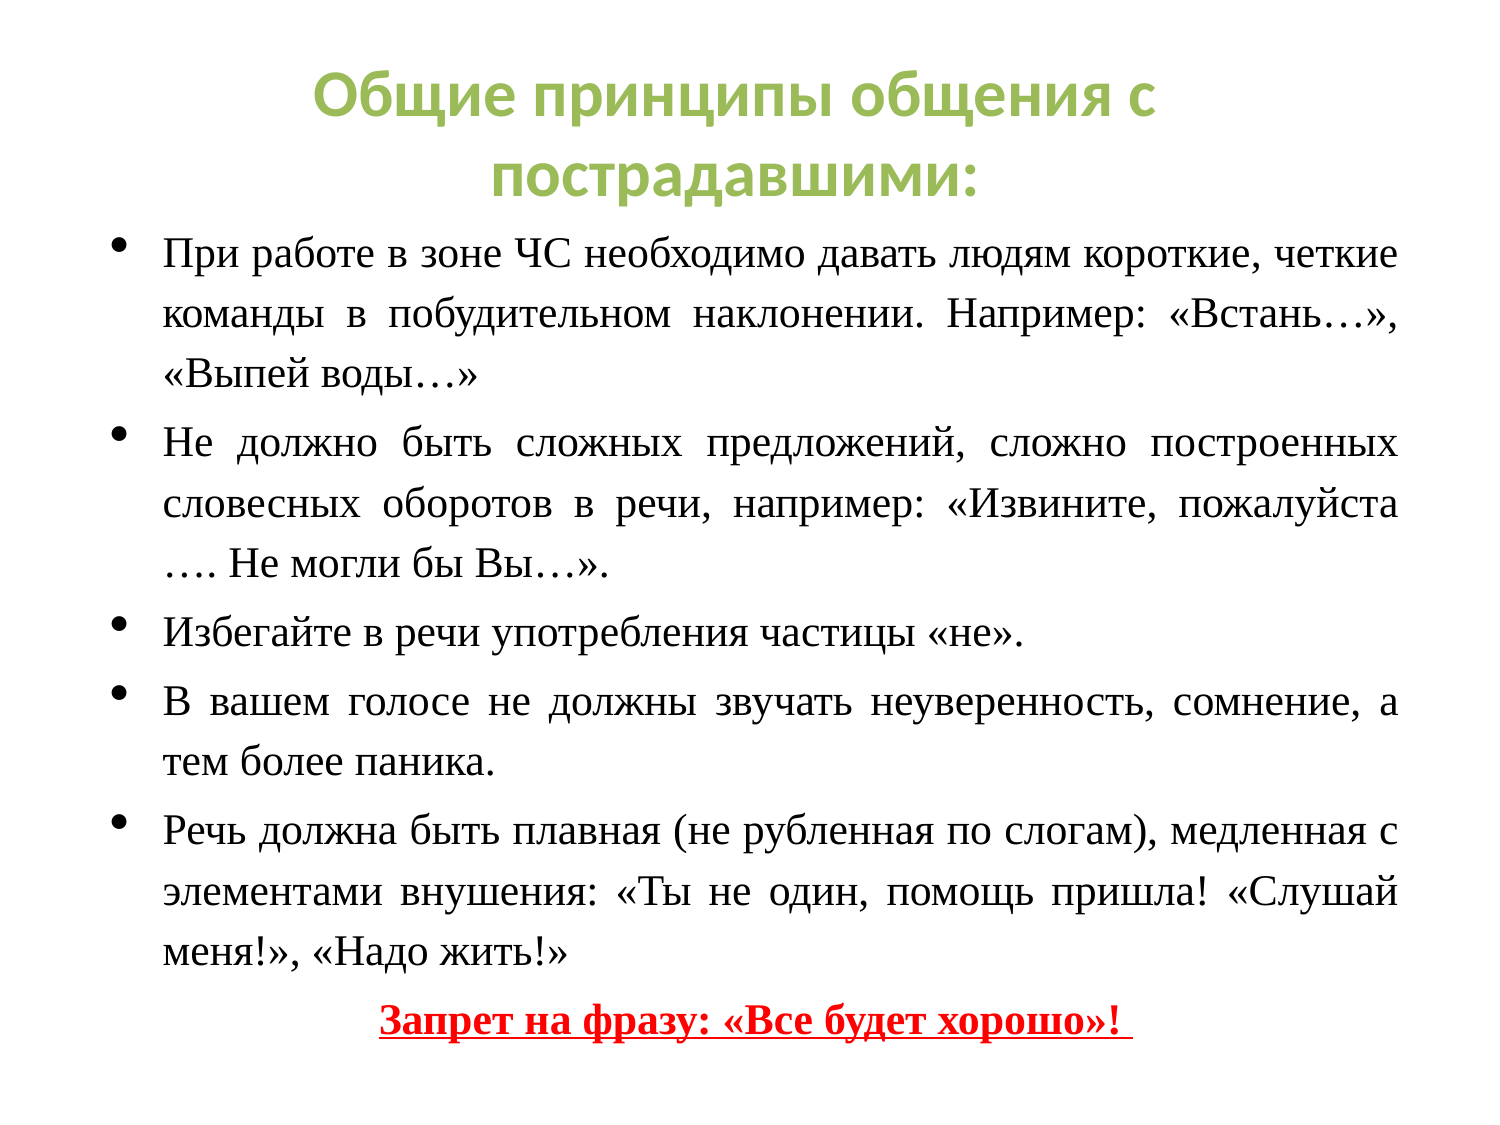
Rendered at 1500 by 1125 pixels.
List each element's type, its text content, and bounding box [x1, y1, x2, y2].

title Общие принципы общения с пострадавшими: [56, 0, 1415, 260]
list При работе в зоне ЧС необходимо давать людям короткие, четкие команды в побудительном наклонении. Например: «Встань…», «Выпей воды…» Не должно быть сложных предложений, сложно построенных словесных оборотов в речи, например: «Извините, пожалуйста …. Не могли бы Вы…». Избегайте в речи употребления частицы «не». В вашем голосе не должны звучать неуверенность, сомнение, а тем более паника. Речь должна быть плавная (не рубленная по слогам), медленная с элементами внушения: «Ты не один, помощь пришла! «Слушай меня!», «Надо жить!» Запрет на фразу: «Все будет хорошо»! [96, 208, 1415, 1055]
